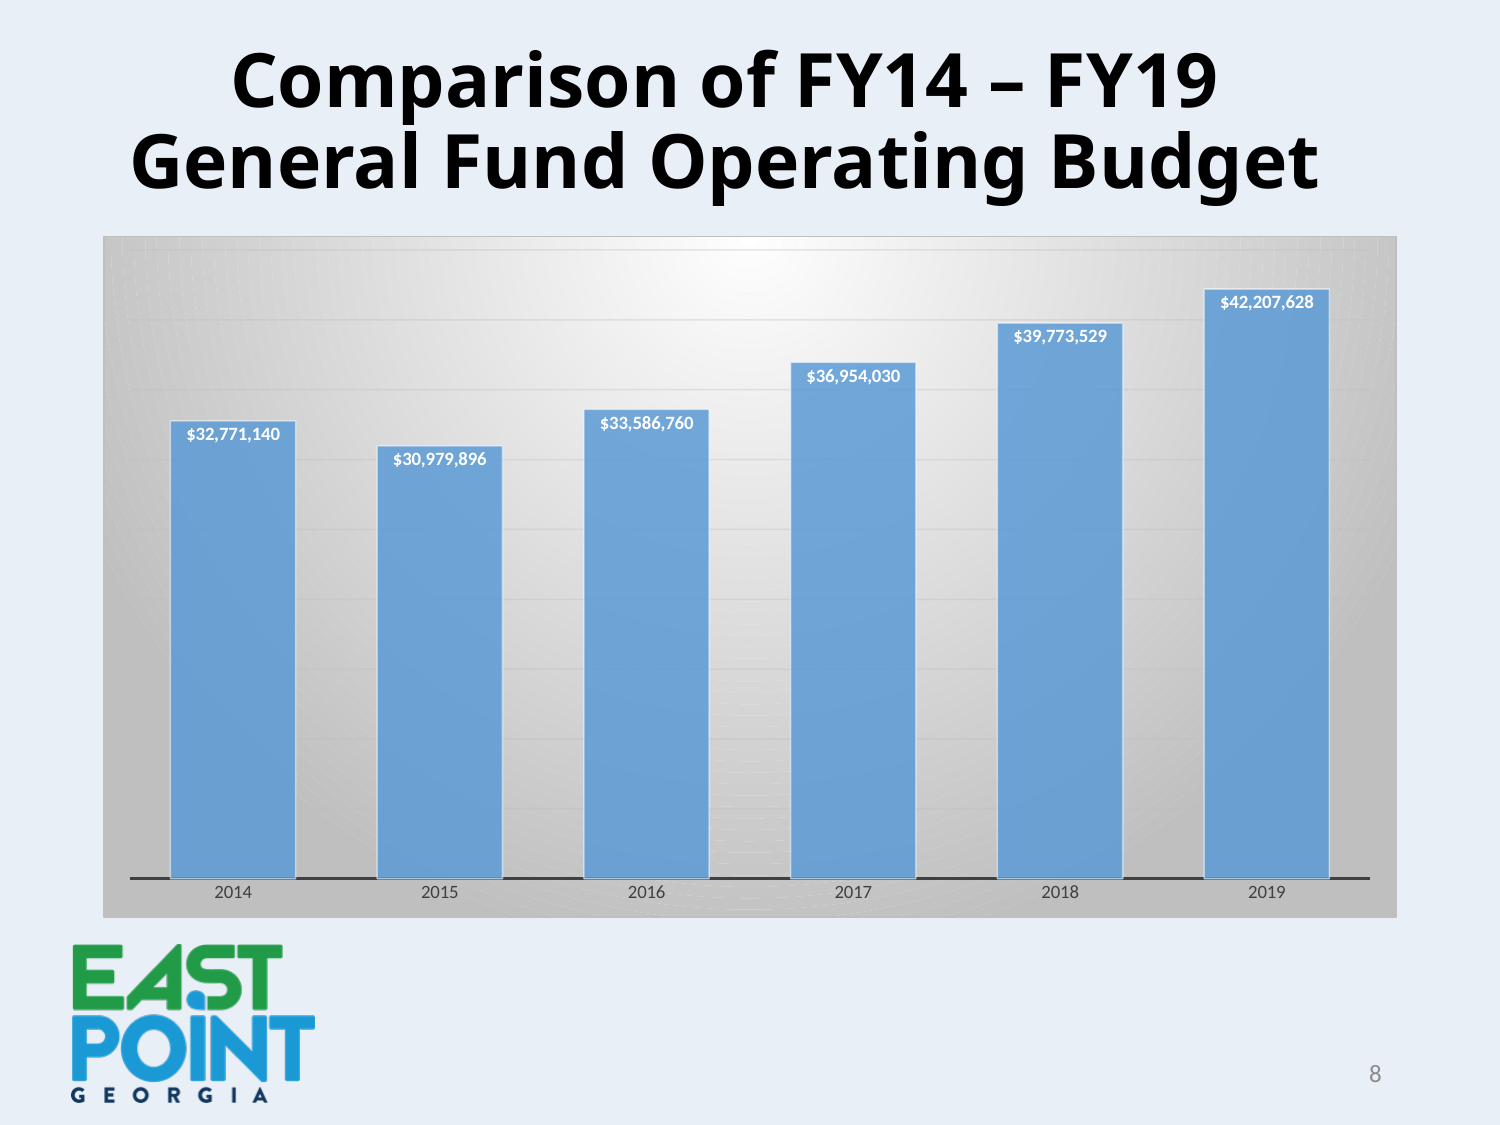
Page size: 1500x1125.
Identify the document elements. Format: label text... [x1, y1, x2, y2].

slide_number 8 [1059, 1042, 1397, 1103]
picture [71, 944, 315, 1103]
chart [103, 235, 1397, 918]
title Comparison of FY14 – FY19 General Fund Operating Budget [24, 0, 1426, 249]
